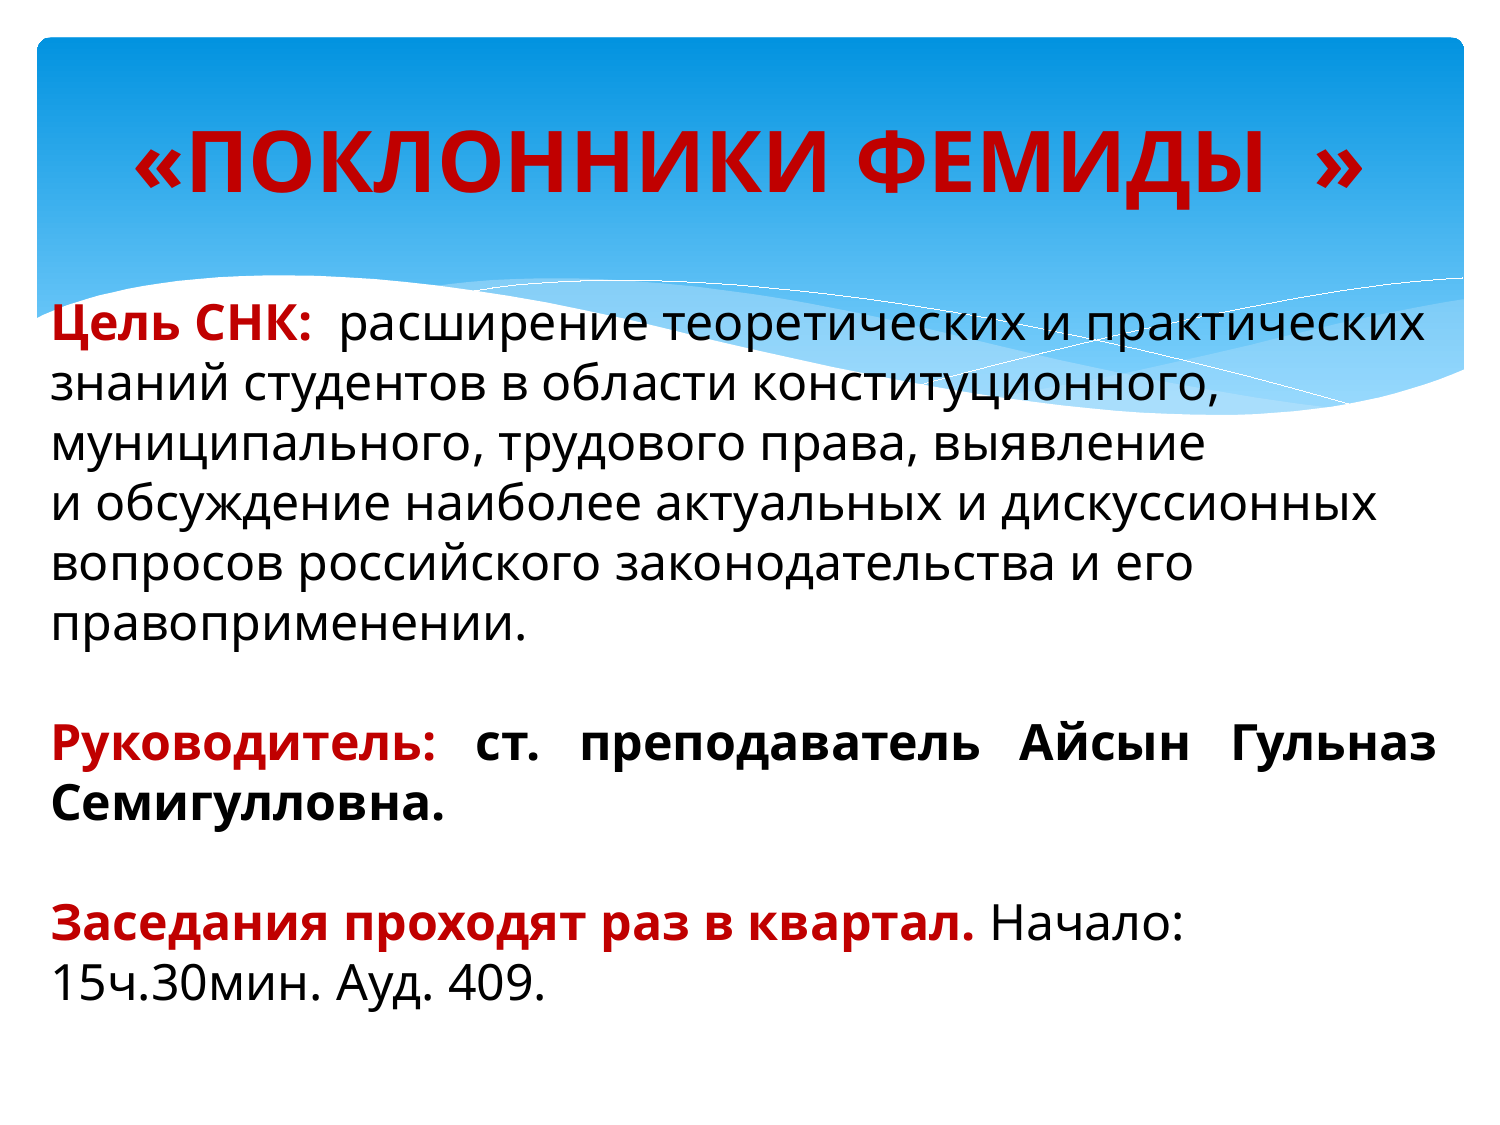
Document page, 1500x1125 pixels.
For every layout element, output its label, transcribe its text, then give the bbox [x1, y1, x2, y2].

title «ПОКЛОННИКИ ФЕМИДЫ » [75, 55, 1425, 261]
text_box Цель СНК: расширение теоретических и практических знаний студентов в области конституционного, муниципального, трудового права, выявление и обсуждение наиболее актуальных и дискуссионных вопросов российского законодательства и его правоприменении. Руководитель: ст. преподаватель Айсын Гульназ Семигулловна. Заседания проходят раз в квартал. Начало: 15ч.30мин. Ауд. 409. [35, 283, 1454, 1079]
